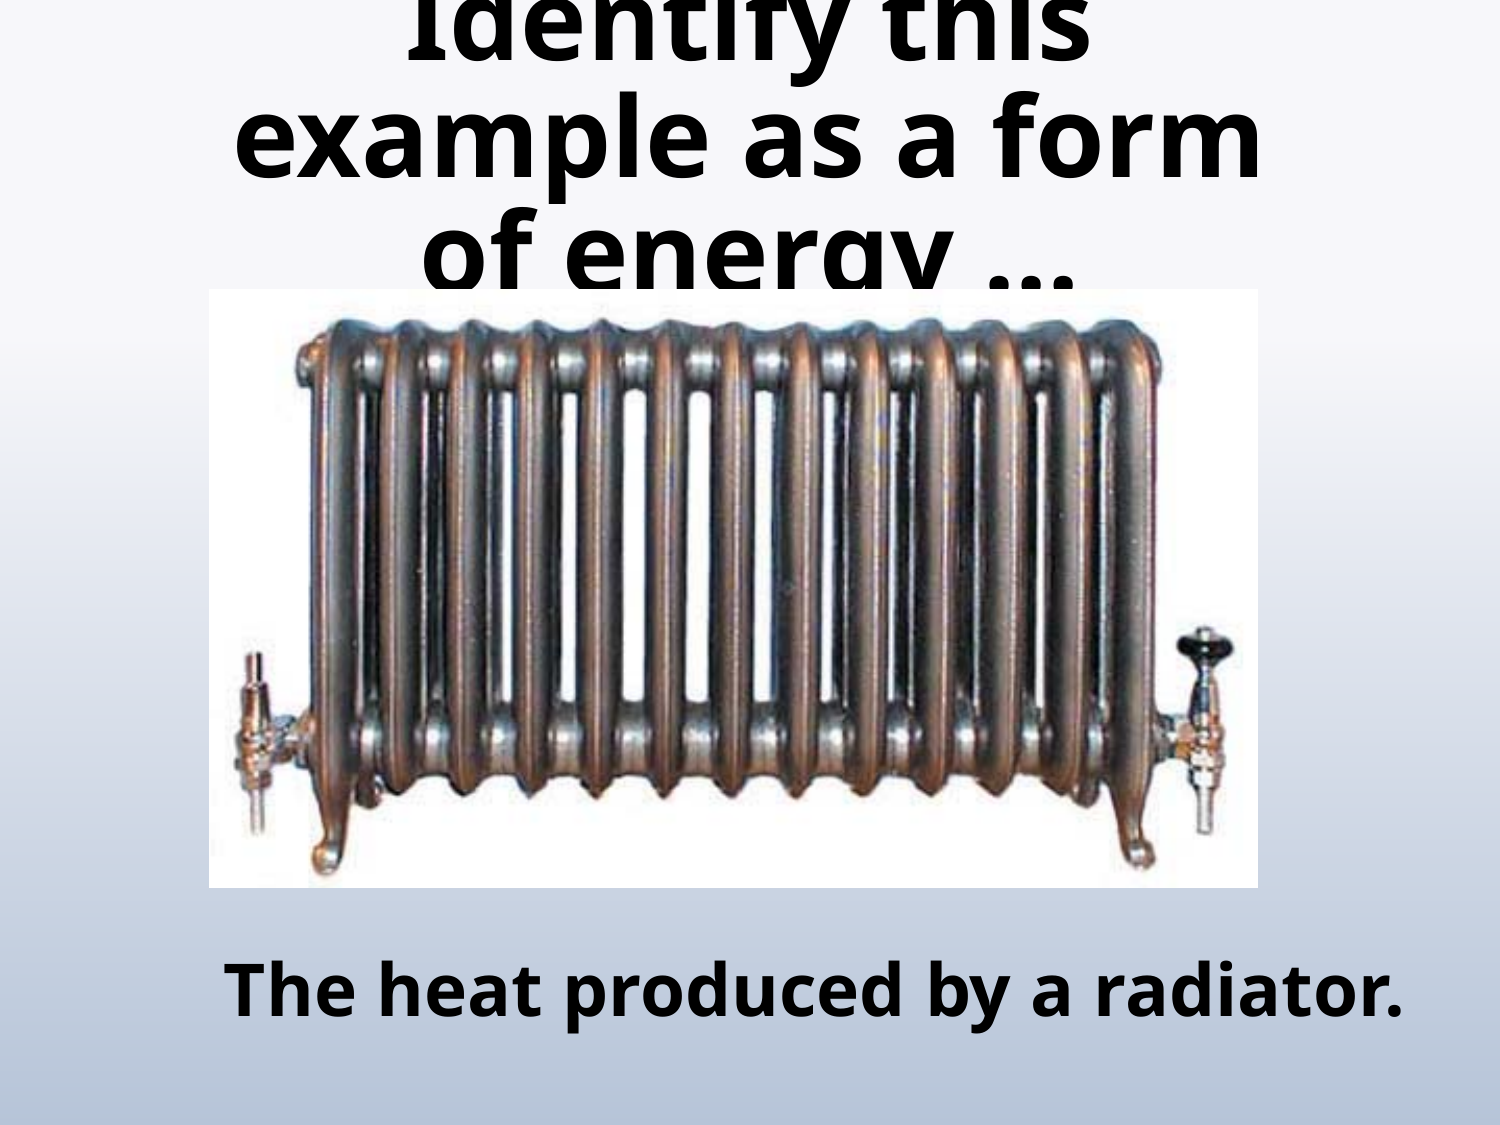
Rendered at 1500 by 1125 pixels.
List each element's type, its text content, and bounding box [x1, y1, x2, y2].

title Identify this example as a form of energy … [150, 37, 1350, 245]
picture [207, 287, 1259, 890]
text_box The heat produced by a radiator. [209, 936, 1431, 1039]
